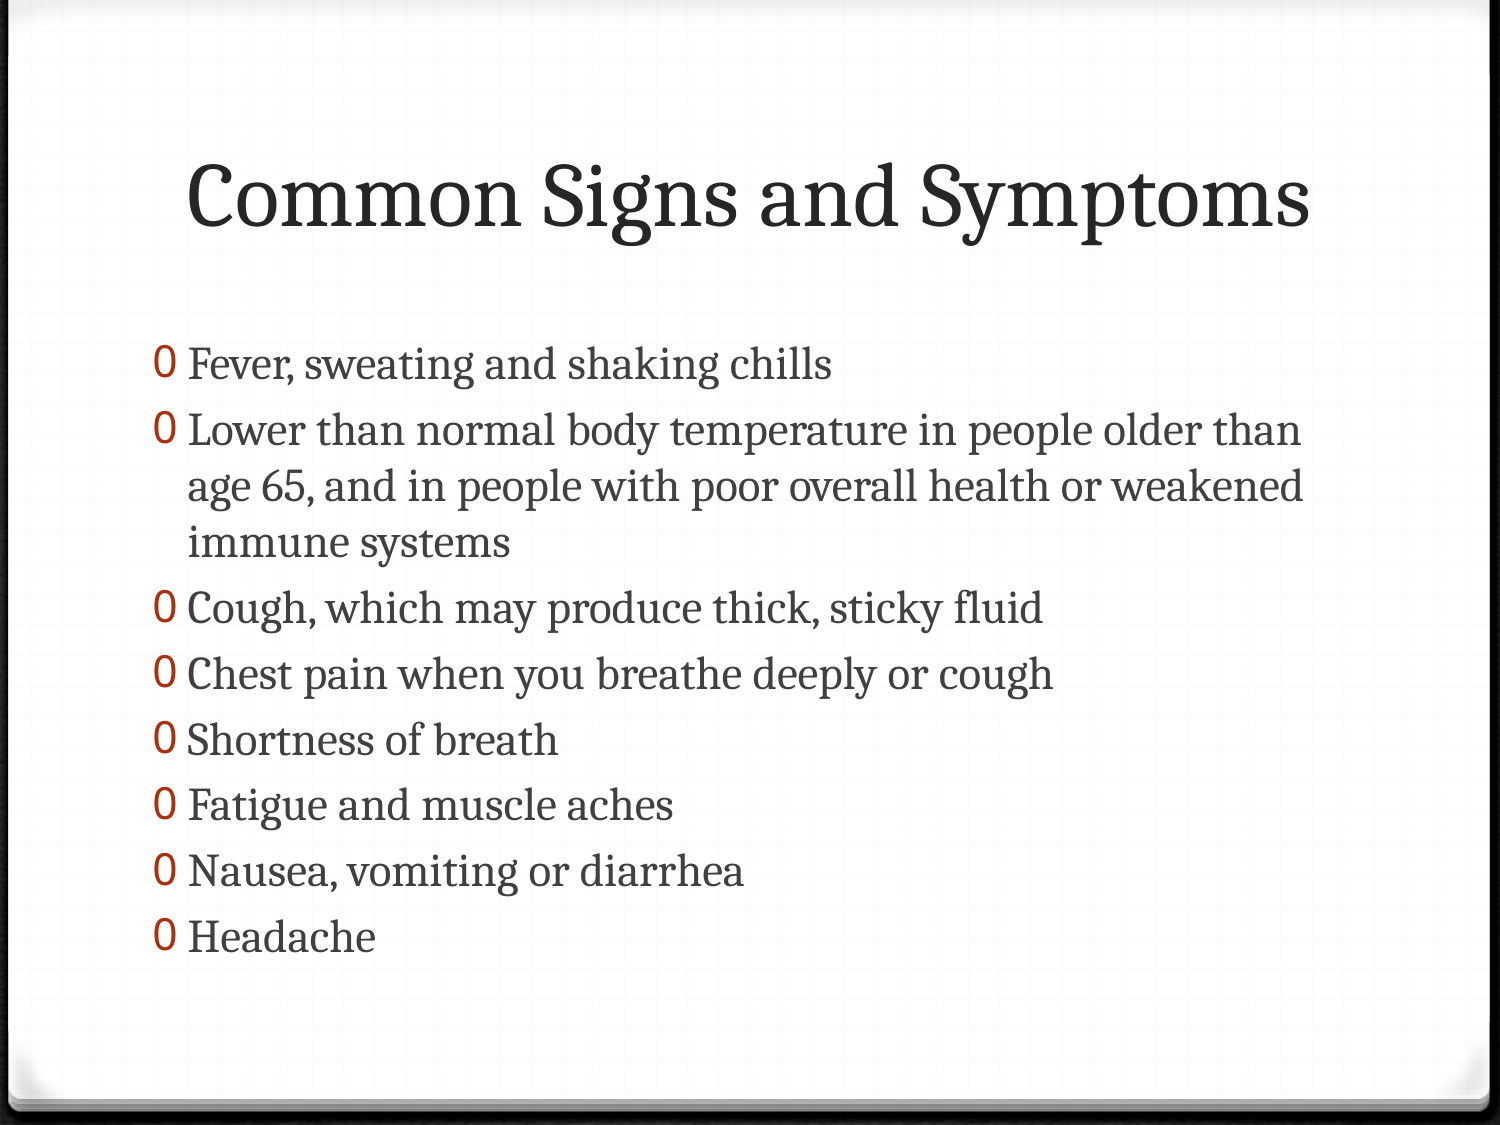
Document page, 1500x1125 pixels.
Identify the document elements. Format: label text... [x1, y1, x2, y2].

picture [0, 0, 1500, 1125]
list Fever, sweating and shaking chills Lower than normal body temperature in people older than age 65, and in people with poor overall health or weakened immune systems Cough, which may produce thick, sticky fluid Chest pain when you breathe deeply or cough Shortness of breath Fatigue and muscle aches Nausea, vomiting or diarrhea Headache [137, 324, 1363, 974]
title Common Signs and Symptoms [90, 71, 1410, 309]
